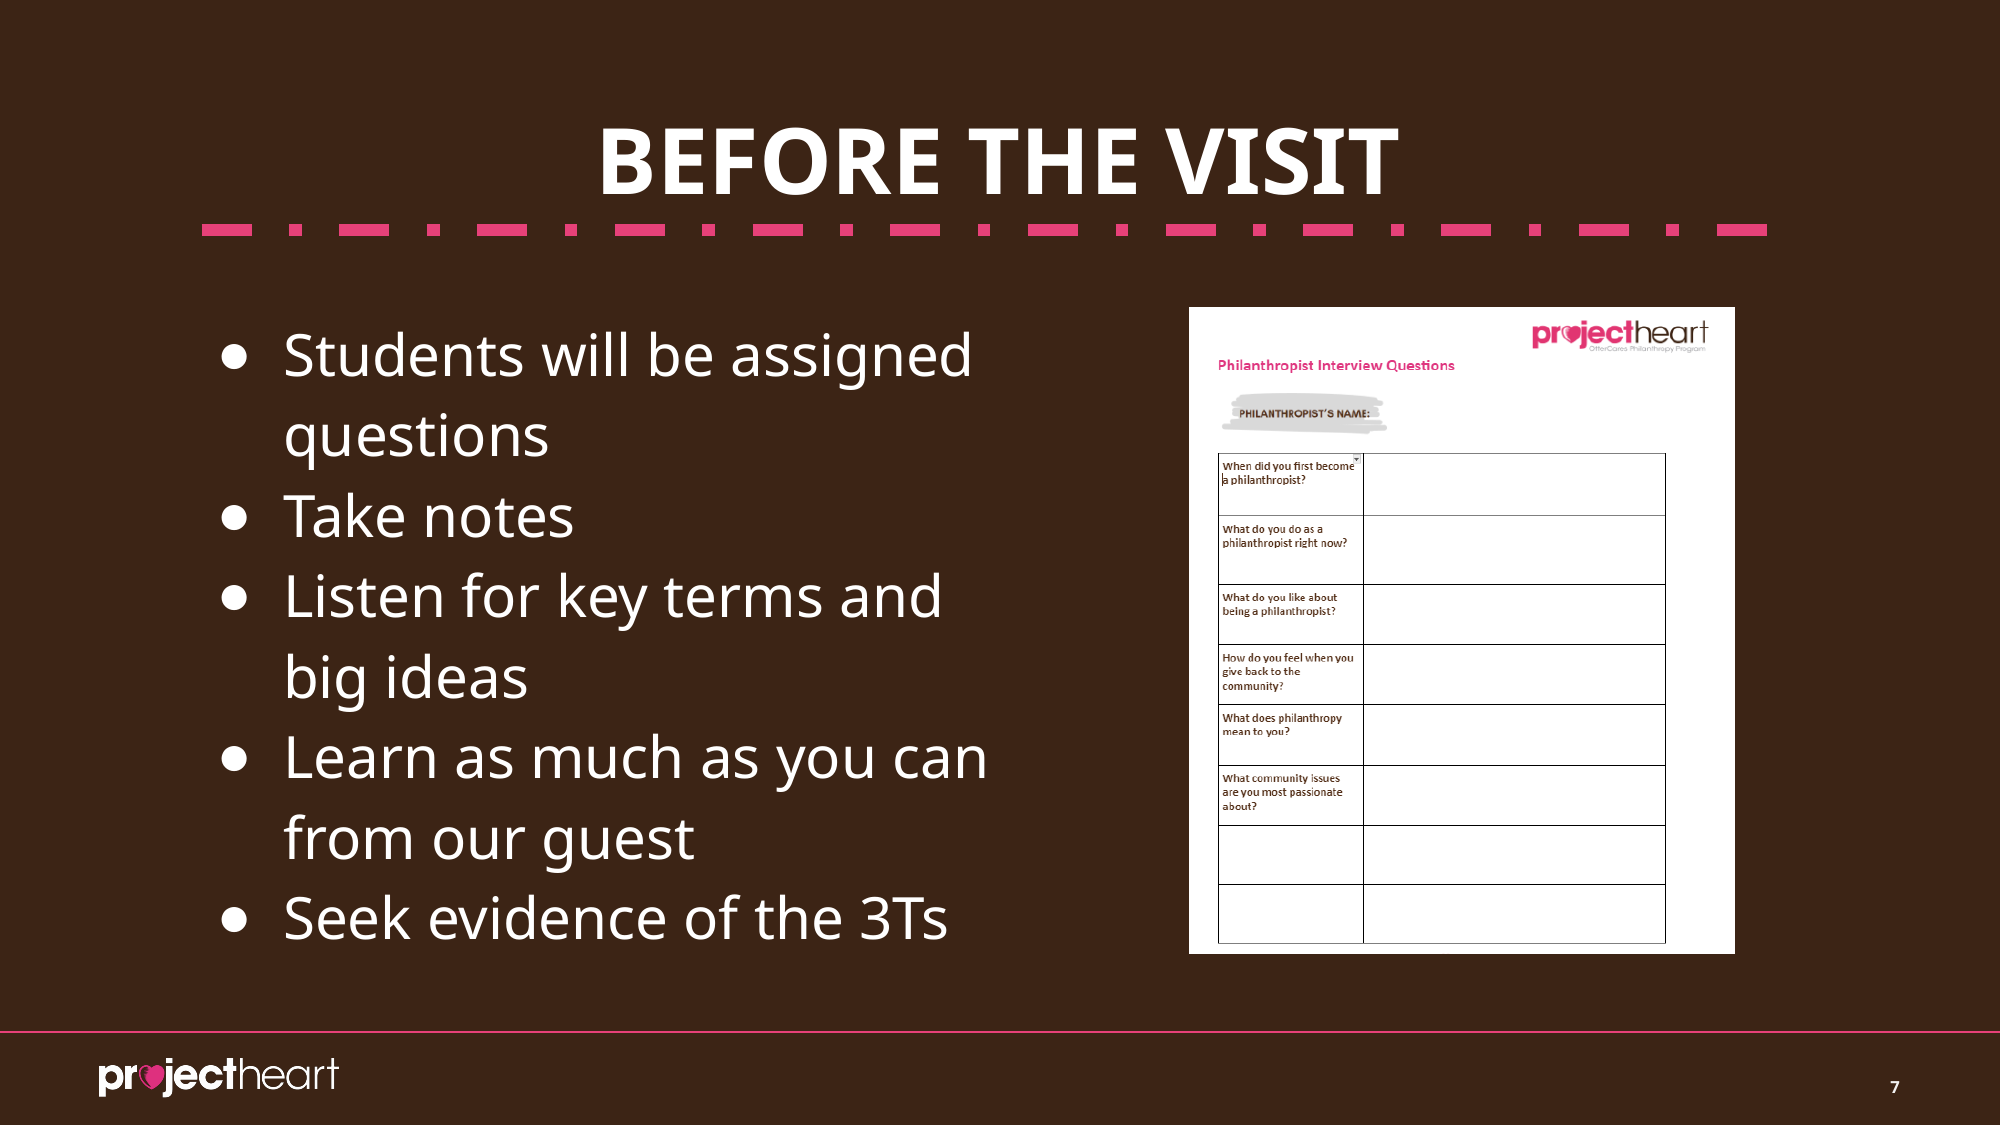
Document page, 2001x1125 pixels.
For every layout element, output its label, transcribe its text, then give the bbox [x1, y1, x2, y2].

picture [1188, 307, 1735, 954]
slide_number ‹#› [1836, 1058, 1900, 1119]
subtitle Students will be assigned questions Take notes Listen for key terms and big ideas Learn as much as you can from our guest Seek evidence of the 3Ts [208, 307, 1003, 954]
title BEFORE THE VISIT [105, 65, 1892, 251]
picture [99, 1058, 339, 1103]
